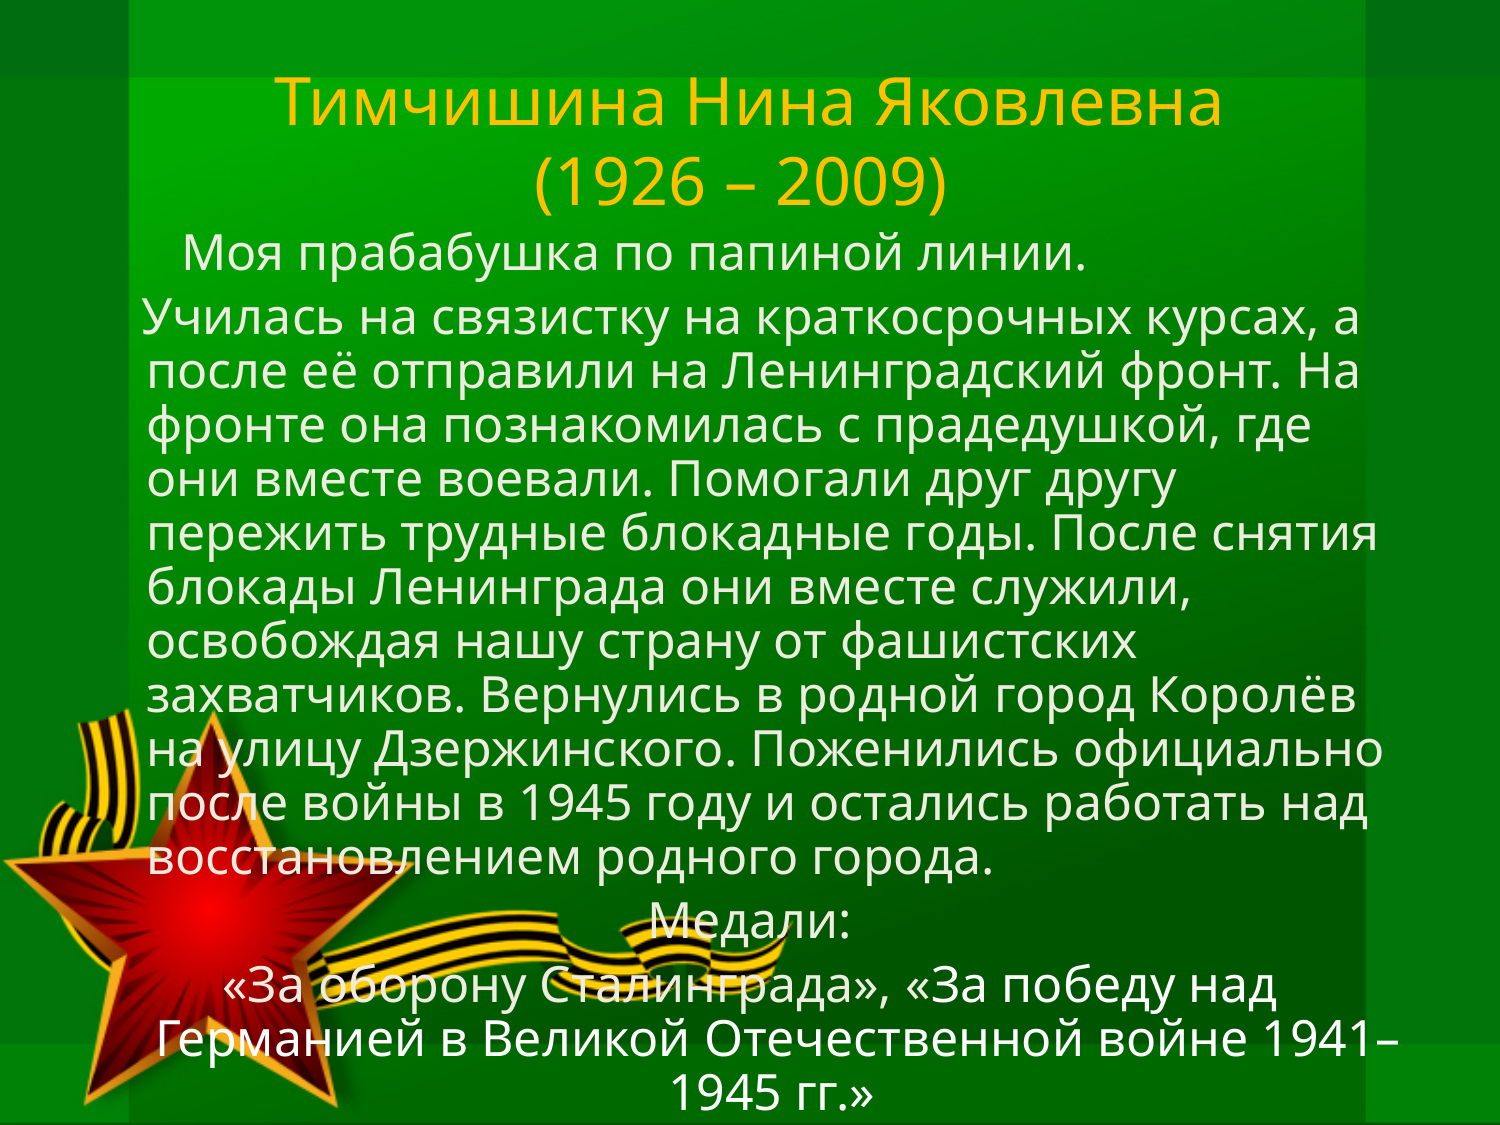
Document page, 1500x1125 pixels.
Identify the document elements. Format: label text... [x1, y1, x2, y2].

list Моя прабабушка по папиной линии. Училась на связистку на краткосрочных курсах, а после её отправили на Ленинградский фронт. На фронте она познакомилась с прадедушкой, где они вместе воевали. Помогали друг другу пережить трудные блокадные годы. После снятия блокады Ленинграда они вместе служили, освобождая нашу страну от фашистских захватчиков. Вернулись в родной город Королёв на улицу Дзержинского. Поженились официально после войны в 1945 году и остались работать над восстановлением родного города. Медали: «За оборону Сталинграда», «За победу над Германией в Великой Отечественной войне 1941–1945 гг.» [74, 219, 1426, 1071]
picture [0, 0, 1500, 1125]
title Тимчишина Нина Яковлевна (1926 – 2009) [74, 44, 1426, 219]
